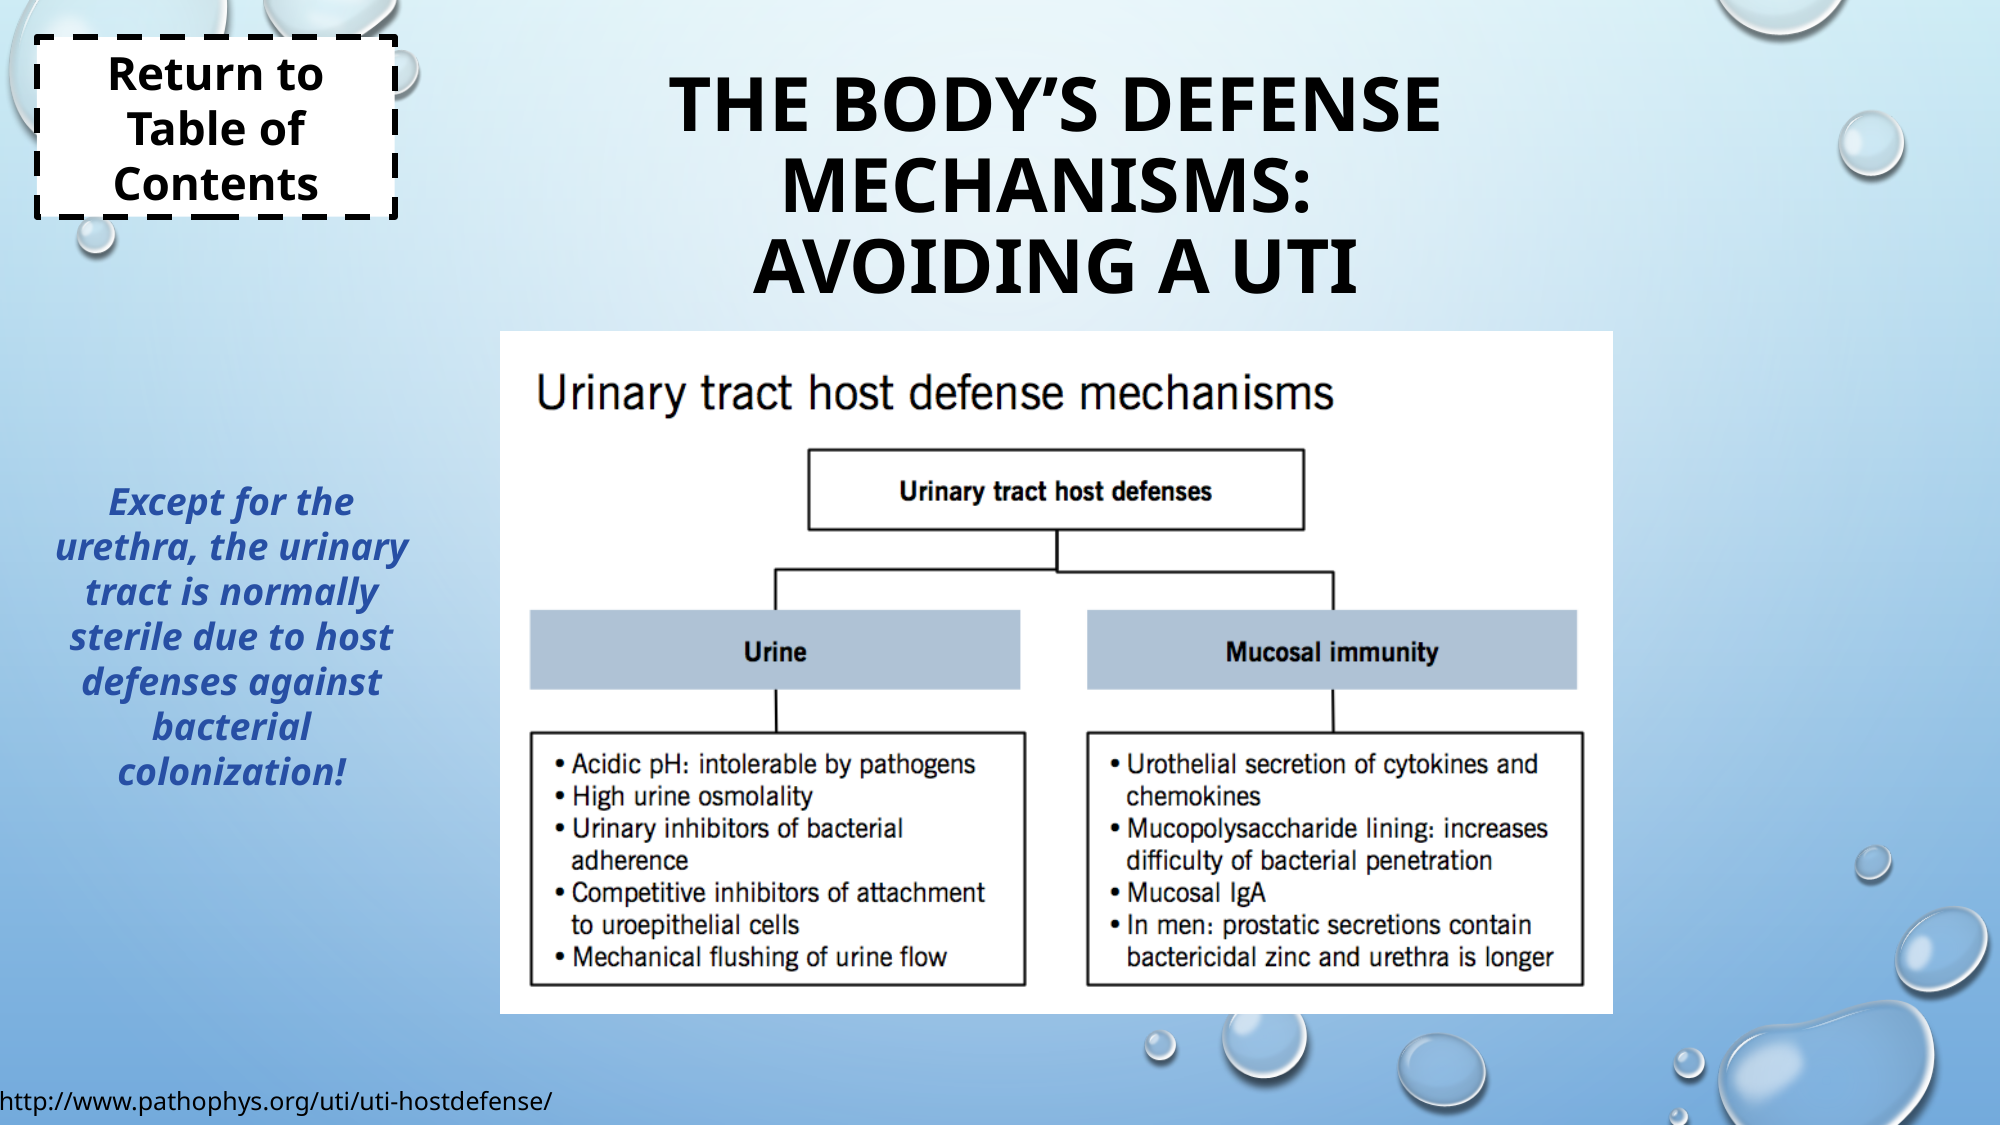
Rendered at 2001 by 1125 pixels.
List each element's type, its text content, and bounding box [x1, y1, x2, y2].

text_box Except for the urethra, the urinary tract is normally sterile due to host defenses against bacterial colonization! [21, 470, 443, 800]
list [499, 331, 1613, 1014]
text_box http://www.pathophys.org/uti/uti-hostdefense/ [0, 1077, 569, 1123]
picture [0, 0, 2000, 1125]
title THE body’s Defense mechanisms: avoiding A uti [405, 56, 1708, 319]
text_box Return to Table of Contents [36, 36, 396, 218]
